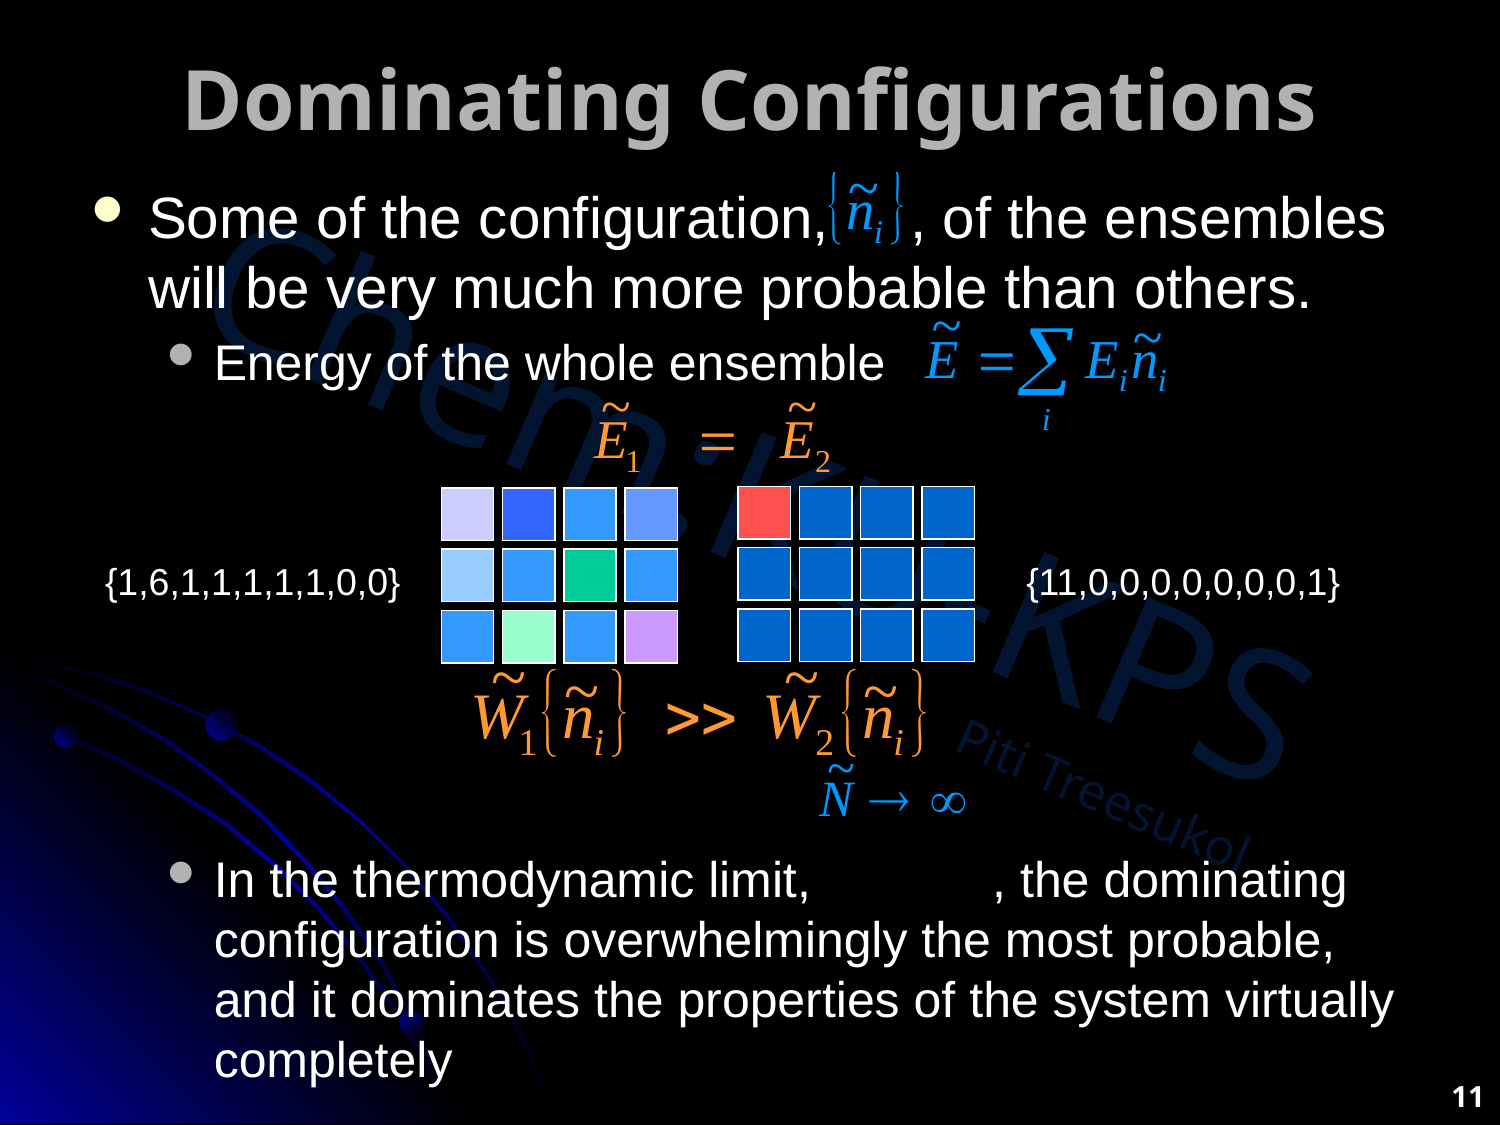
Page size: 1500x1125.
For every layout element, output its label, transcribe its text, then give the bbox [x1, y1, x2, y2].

title Dominating Configurations [74, 45, 1426, 150]
text_box {11,0,0,0,0,0,0,0,1} [1011, 550, 1356, 611]
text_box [915, 314, 1186, 443]
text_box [441, 487, 678, 664]
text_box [466, 662, 942, 772]
slide_number 11 [1149, 1070, 1500, 1125]
list Some of the configuration, , of the ensembles will be very much more probable than others. Energy of the whole ensemble In the thermodynamic limit, , the dominating configuration is overwhelmingly the most probable, and it dominates the properties of the system virtually completely [76, 172, 1428, 1036]
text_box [737, 486, 975, 662]
text_box {1,6,1,1,1,1,1,0,0} [90, 550, 416, 611]
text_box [584, 394, 842, 482]
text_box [820, 172, 916, 258]
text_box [808, 756, 975, 830]
